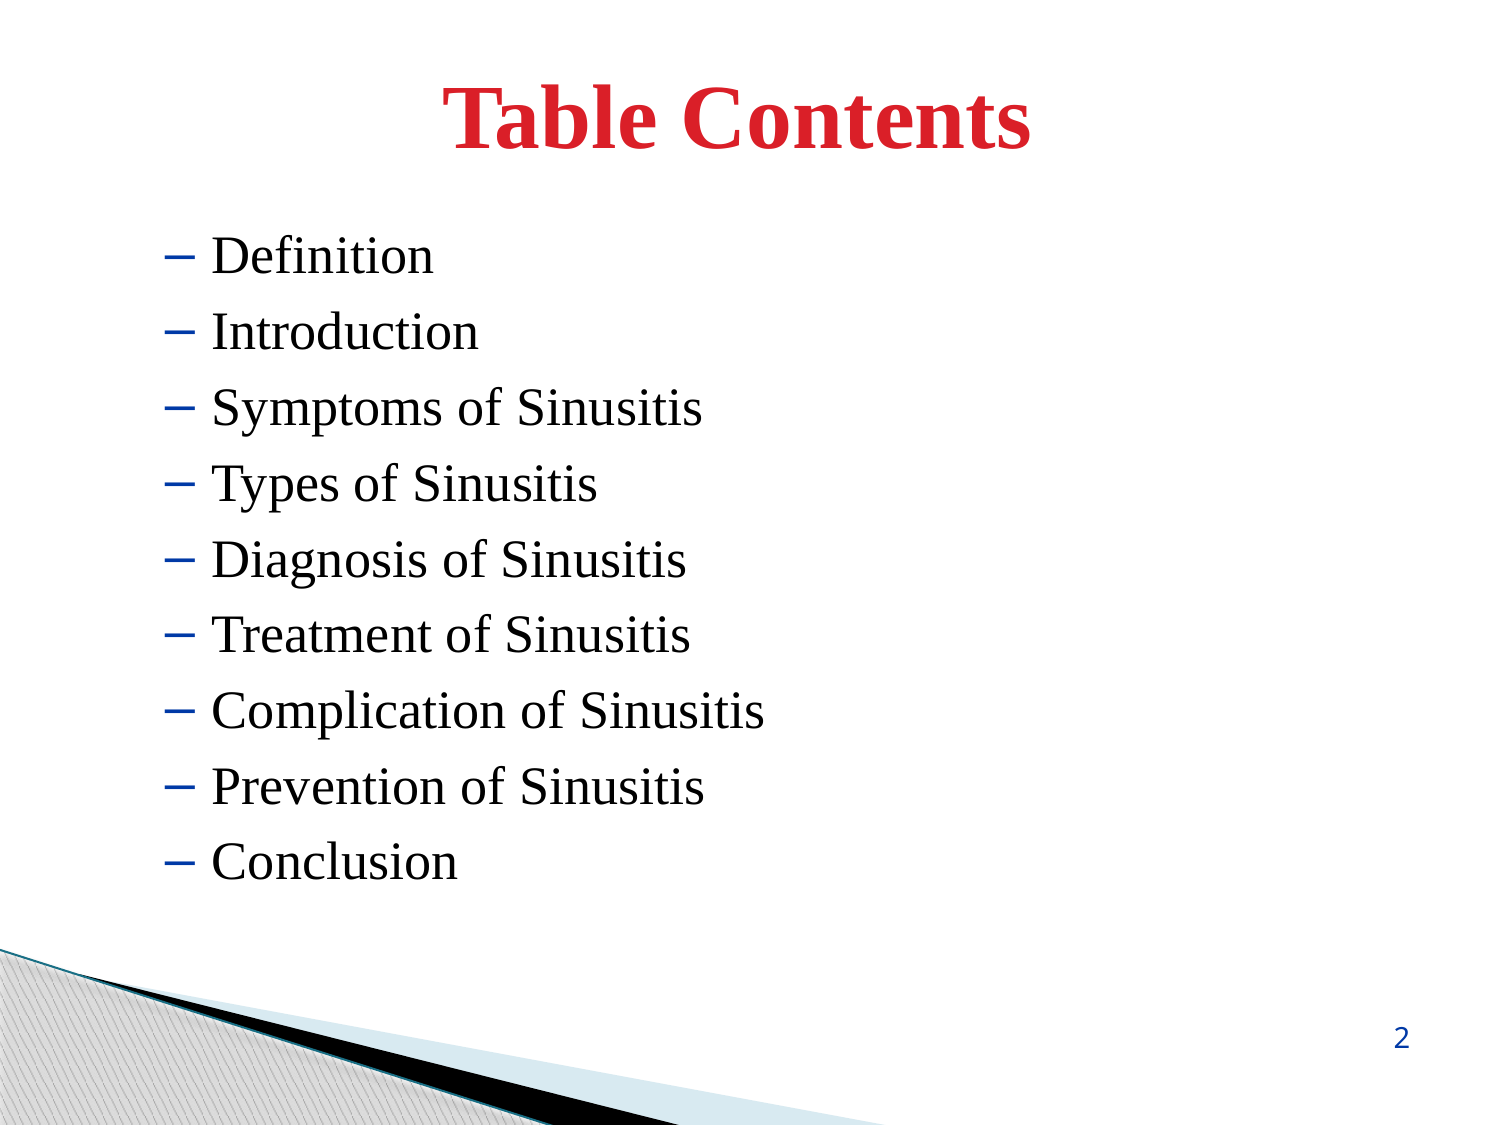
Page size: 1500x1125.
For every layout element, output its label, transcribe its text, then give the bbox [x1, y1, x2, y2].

text_box Definition Introduction Symptoms of Sinusitis Types of Sinusitis Diagnosis of Sinusitis Treatment of Sinusitis Complication of Sinusitis Prevention of Sinusitis Conclusion [74, 212, 1425, 800]
text_box 2 [1074, 1012, 1425, 1073]
text_box Table Contents [237, 49, 1238, 175]
